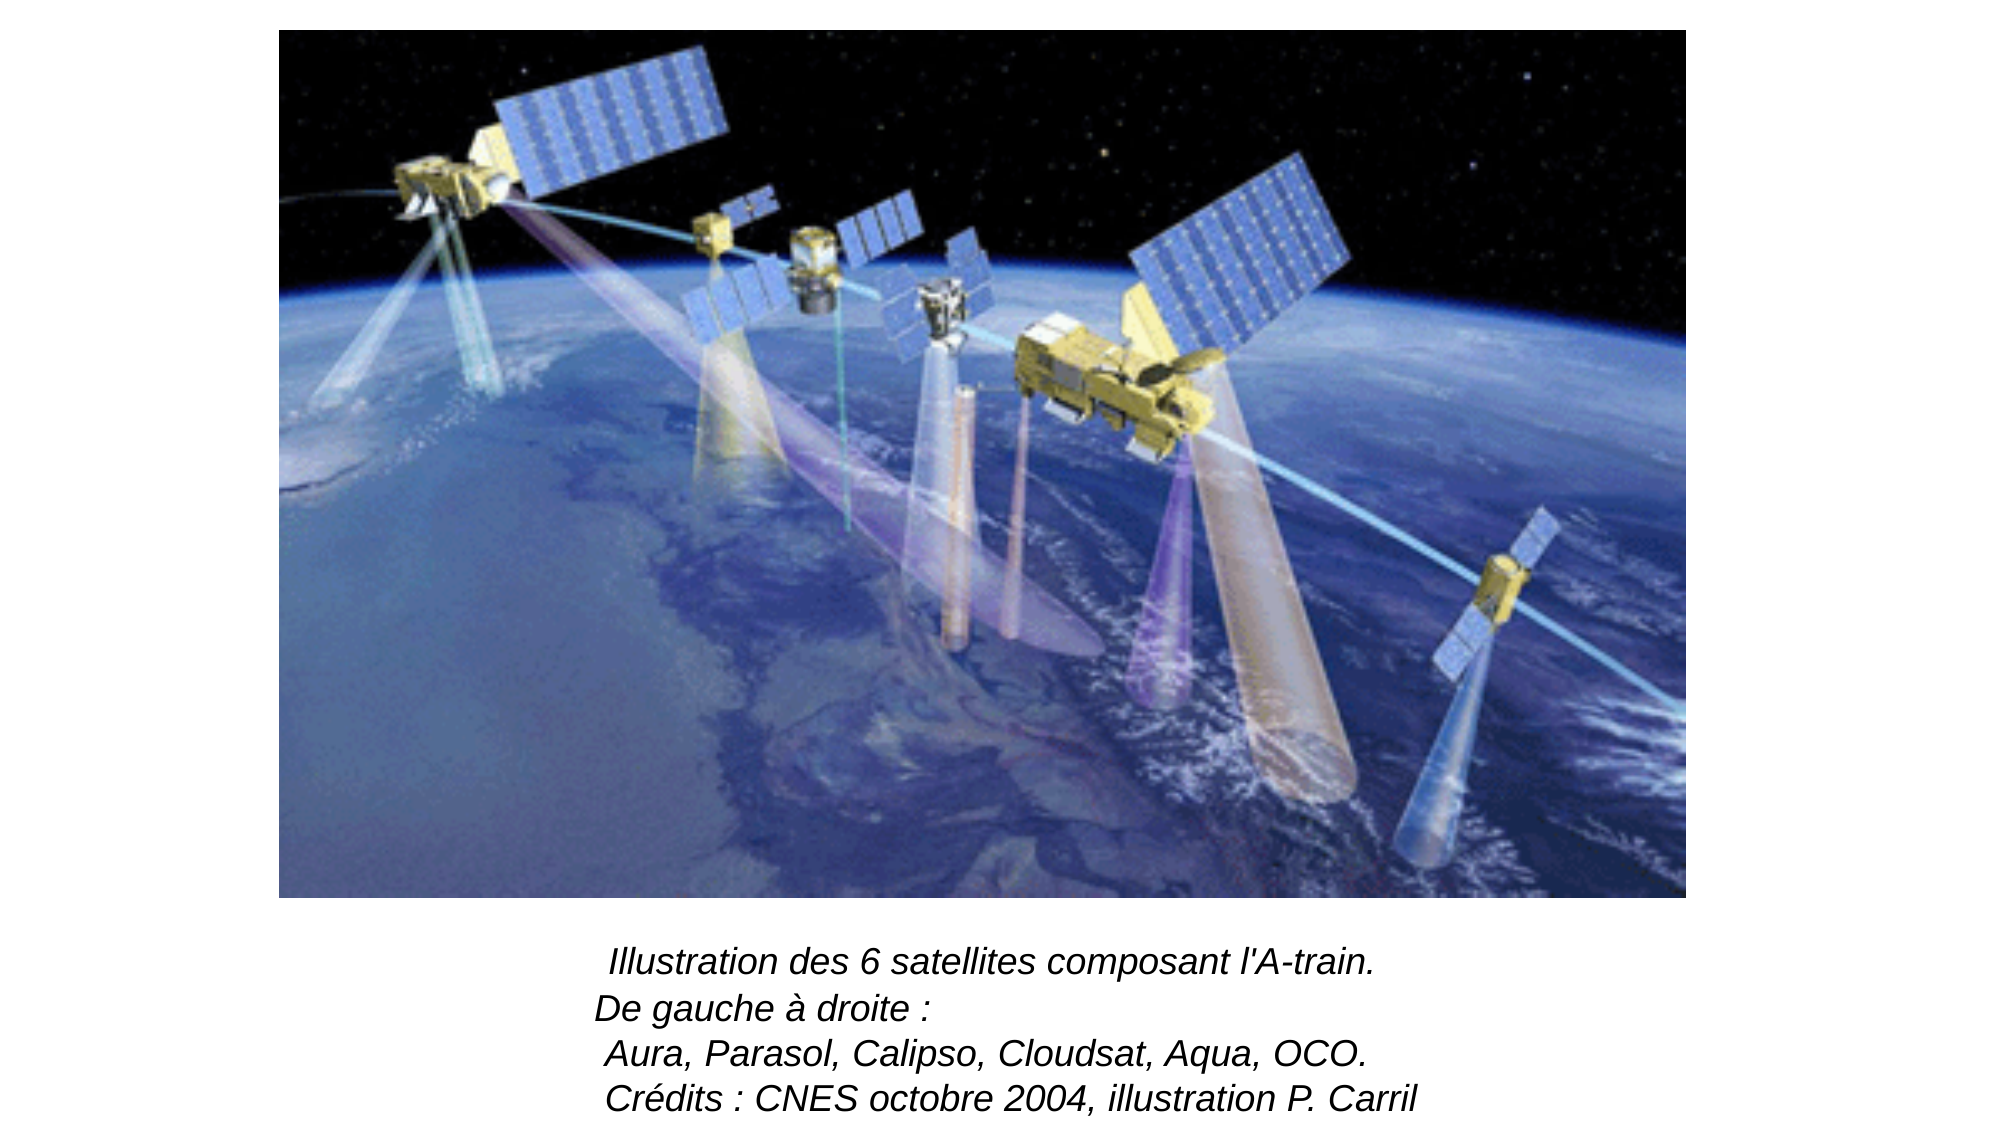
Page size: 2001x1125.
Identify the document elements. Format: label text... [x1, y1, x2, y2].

text_box Illustration des 6 satellites composant l'A-train. De gauche à droite : Aura, Parasol, Calipso, Cloudsat, Aqua, OCO. Crédits : CNES octobre 2004, illustration P. Carril [579, 916, 1433, 1125]
picture [279, 30, 1686, 898]
